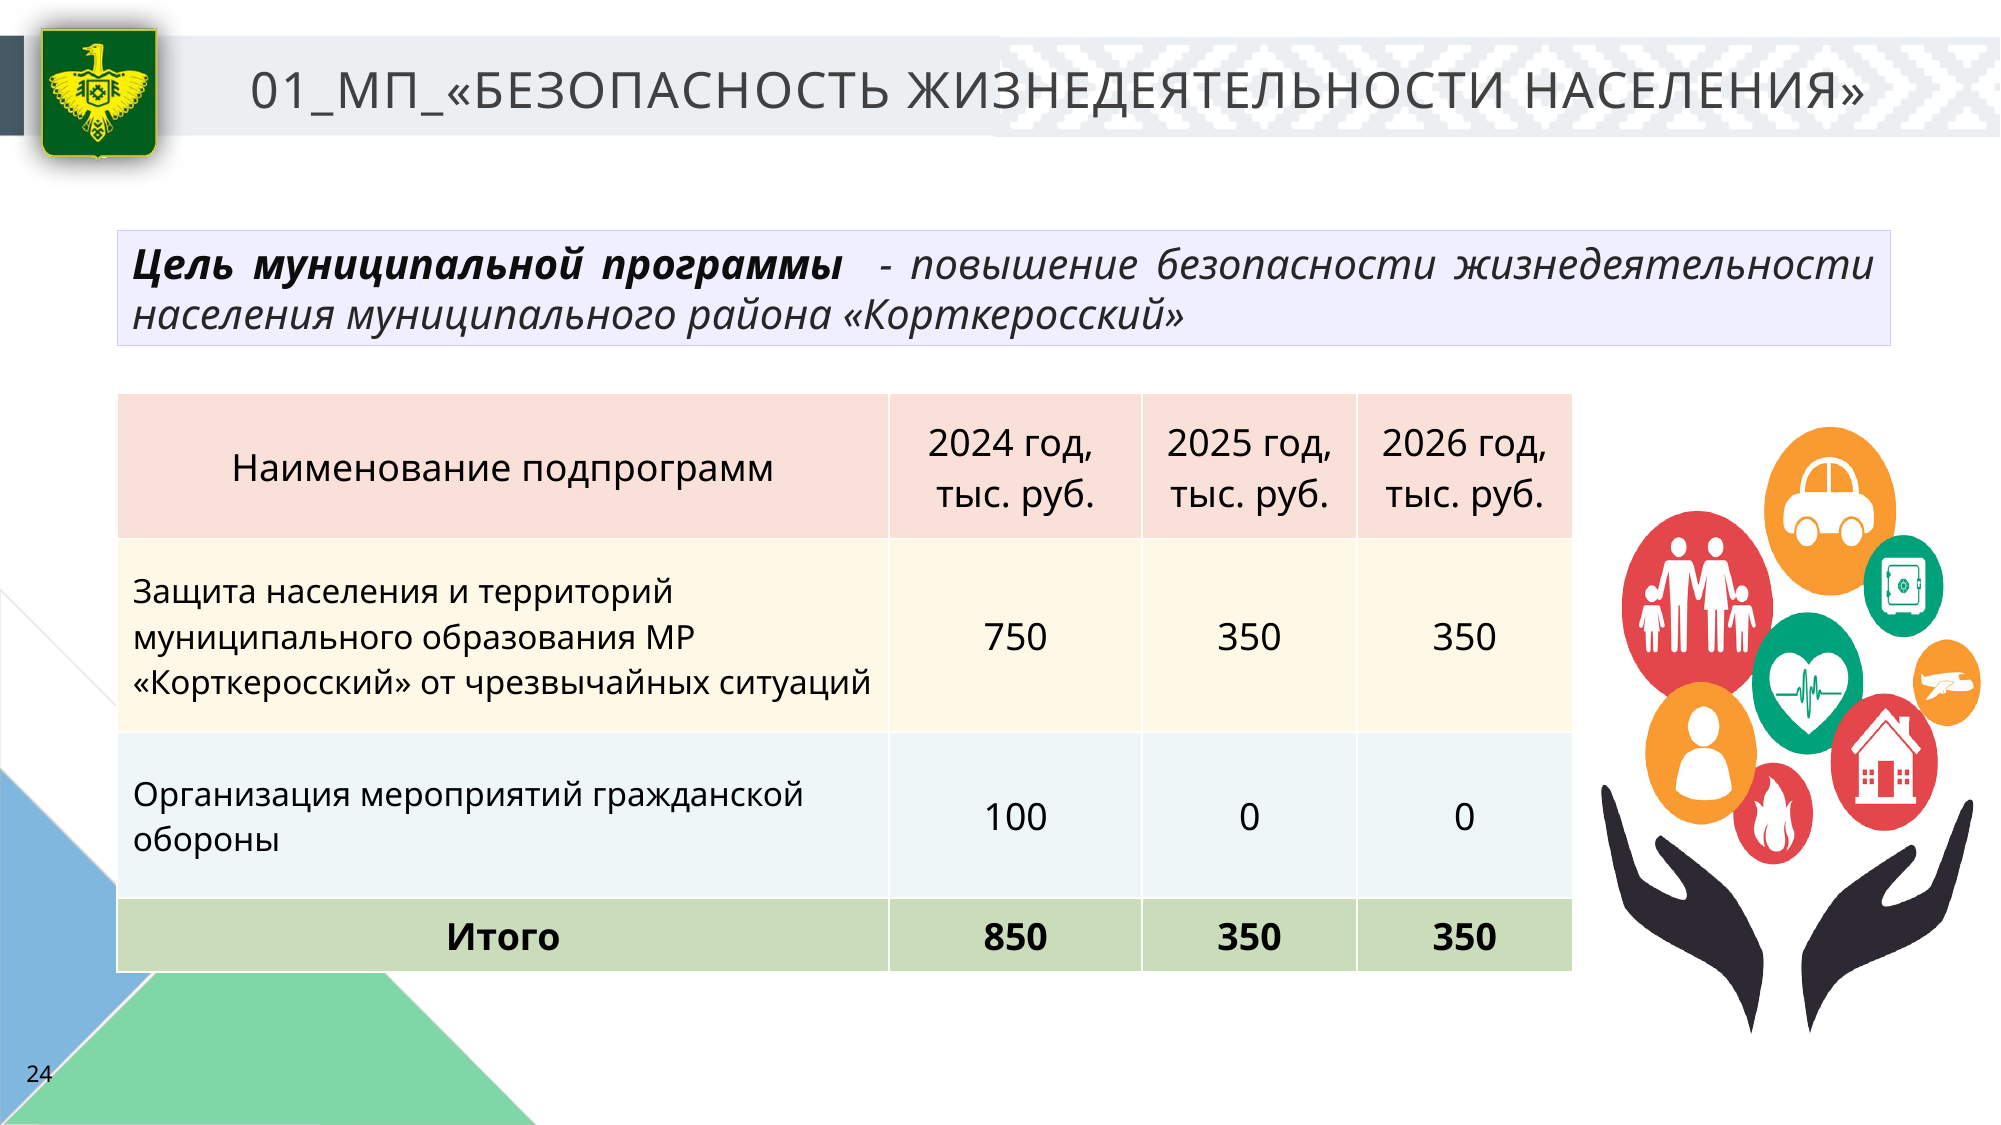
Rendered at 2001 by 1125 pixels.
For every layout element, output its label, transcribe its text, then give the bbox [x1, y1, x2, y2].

picture [1599, 416, 1982, 1036]
slide_number 24 [26, 1059, 80, 1101]
table_cell 850 [890, 899, 1141, 971]
table_header 2024 год, тыс. руб. [890, 394, 1141, 538]
table_cell Защита населения и территорий муниципального образования МР «Корткеросский» от чрезвычайных ситуаций [118, 540, 888, 731]
table_cell 350 [1358, 540, 1572, 731]
table_cell 0 [1358, 733, 1572, 897]
table_cell 350 [1358, 899, 1572, 971]
table_cell 0 [1143, 733, 1356, 897]
text_box Цель муниципальной программы - повышение безопасности жизнедеятельности населения муниципального района «Корткеросский» [117, 230, 1891, 346]
table_cell 100 [890, 733, 1141, 897]
table_cell Организация мероприятий гражданской обороны [118, 733, 888, 897]
table_cell 350 [1143, 540, 1356, 731]
table_cell 350 [1143, 899, 1356, 971]
table_cell 750 [890, 540, 1141, 731]
table_cell Итого [118, 899, 888, 971]
table_header Наименование подпрограмм [118, 394, 888, 538]
picture [0, 0, 2000, 164]
table_header 2025 год, тыс. руб. [1143, 394, 1356, 538]
table_header 2026 год, тыс. руб. [1358, 394, 1572, 538]
